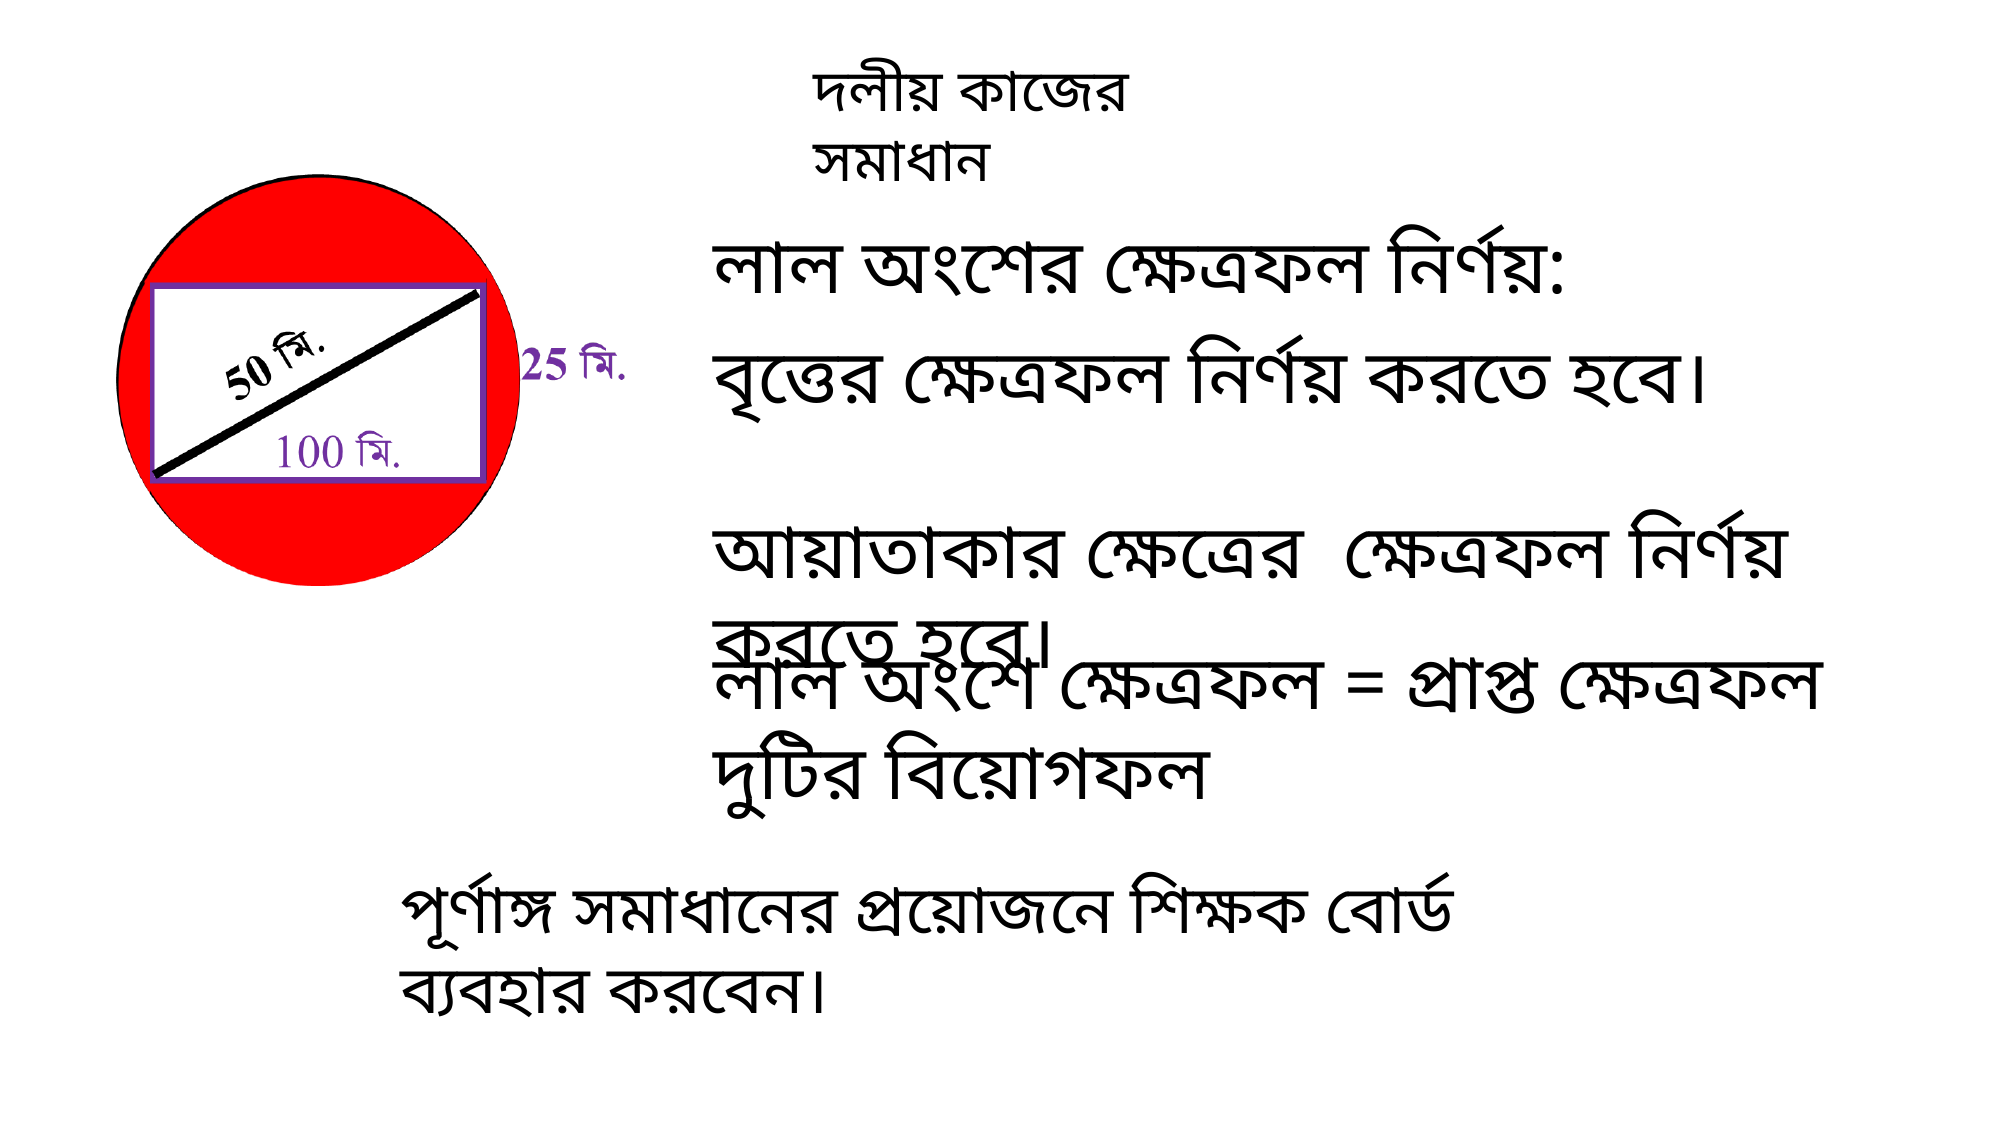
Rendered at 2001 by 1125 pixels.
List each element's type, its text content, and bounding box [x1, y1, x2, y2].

text_box আয়াতাকার ক্ষেত্রের ক্ষেত্রফল নির্ণয় করতে হবে। [698, 496, 1915, 626]
text_box লাল অংশের ক্ষেত্রফল নির্ণয়: [698, 210, 1754, 316]
text_box লাল অংশে ক্ষেত্রফল = প্রাপ্ত ক্ষেত্রফল দুটির বিয়োগফল [698, 626, 1968, 822]
text_box বৃত্তের ক্ষেত্রফল নির্ণয় করতে হবে। [698, 321, 1754, 427]
text_box পূর্ণাঙ্গ সমাধানের প্রয়োজনে শিক্ষক বোর্ড ব্যবহার করবেন। [385, 859, 1626, 1035]
picture [116, 173, 656, 586]
text_box দলীয় কাজের সমাধান [799, 46, 1266, 201]
